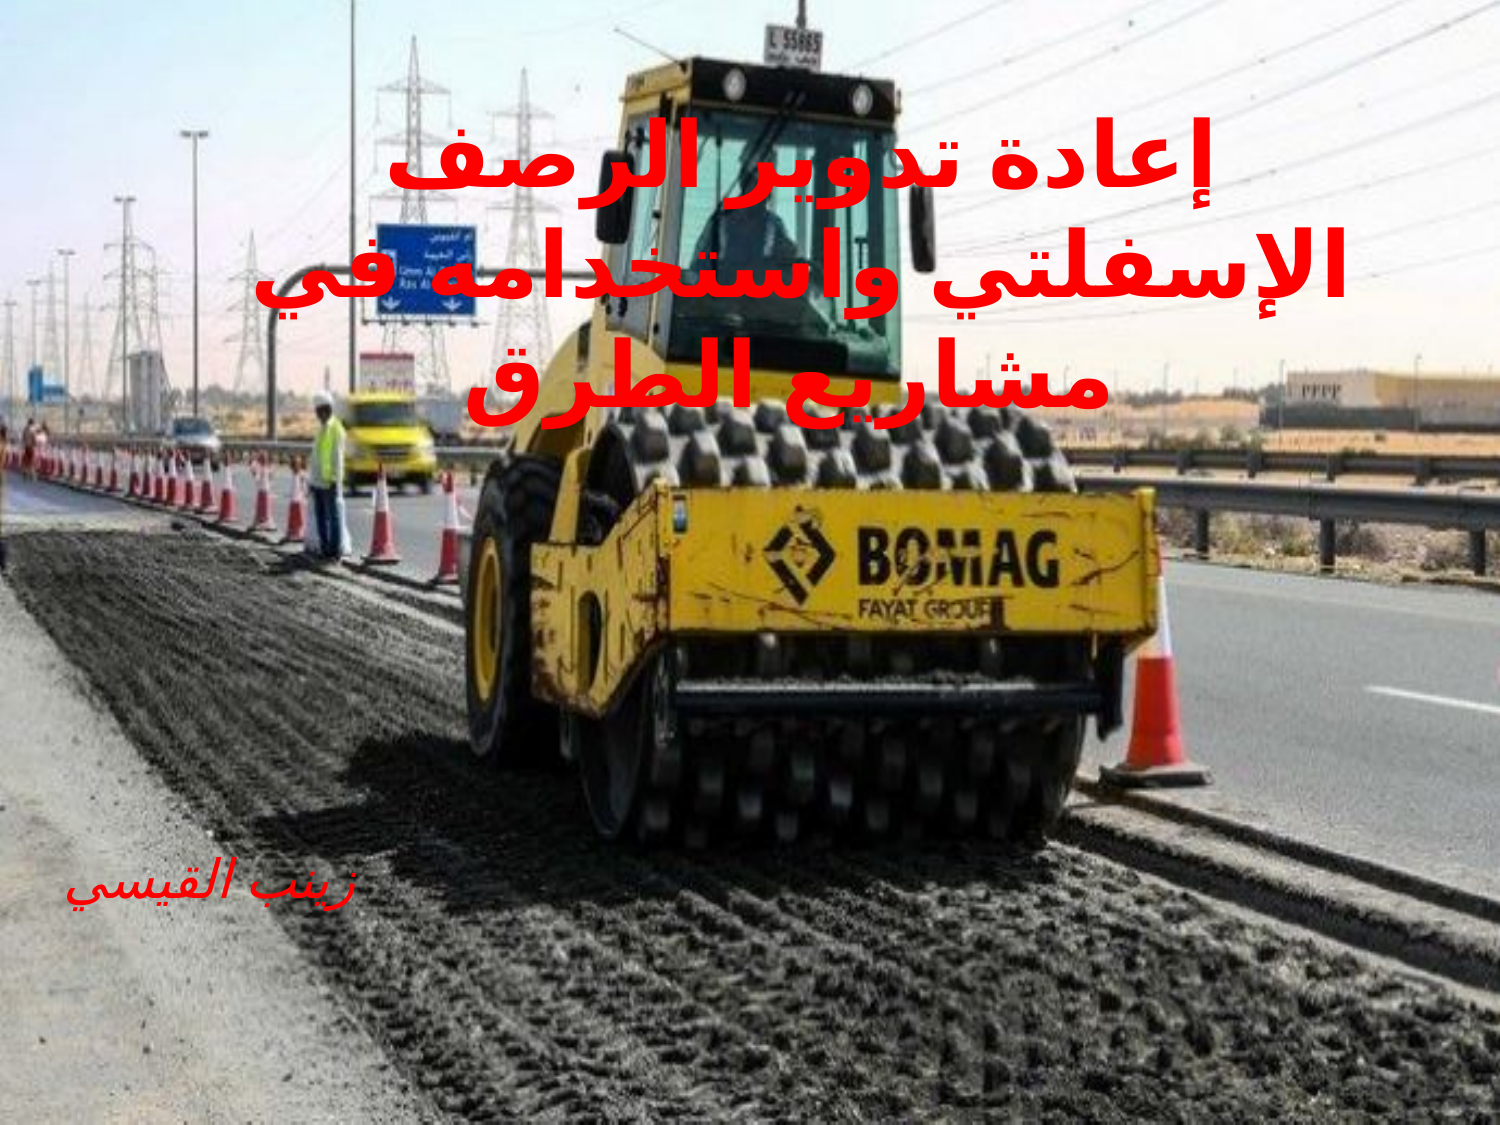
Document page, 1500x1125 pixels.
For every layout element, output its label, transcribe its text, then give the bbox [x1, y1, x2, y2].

picture [0, 0, 1500, 1125]
subtitle زينب القيسي [46, 837, 372, 976]
title إعادة تدوير الرصف الإسفلتي واستخدامه في مشاريع الطرق [164, 140, 1439, 382]
